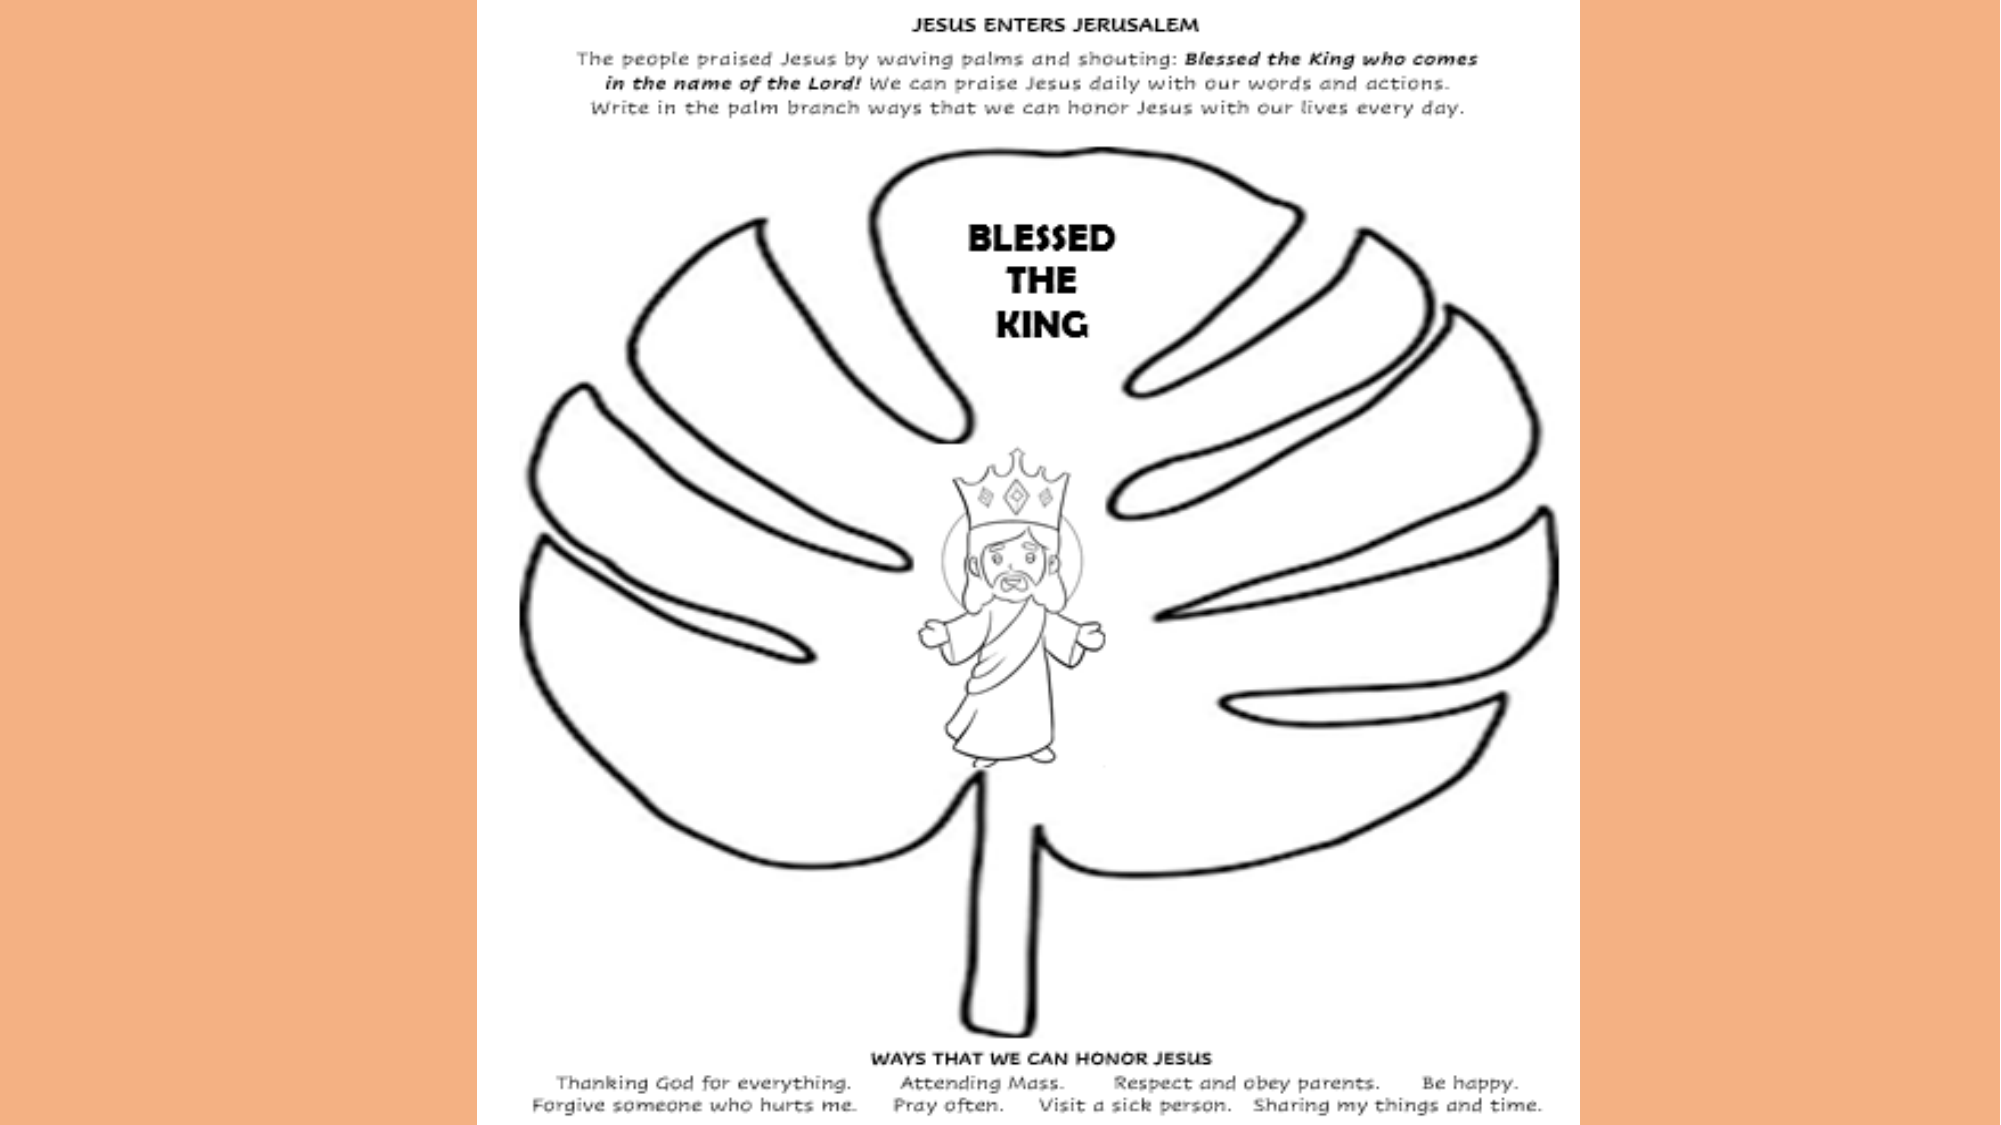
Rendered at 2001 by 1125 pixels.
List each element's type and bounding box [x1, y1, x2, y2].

picture [477, 0, 1580, 1125]
